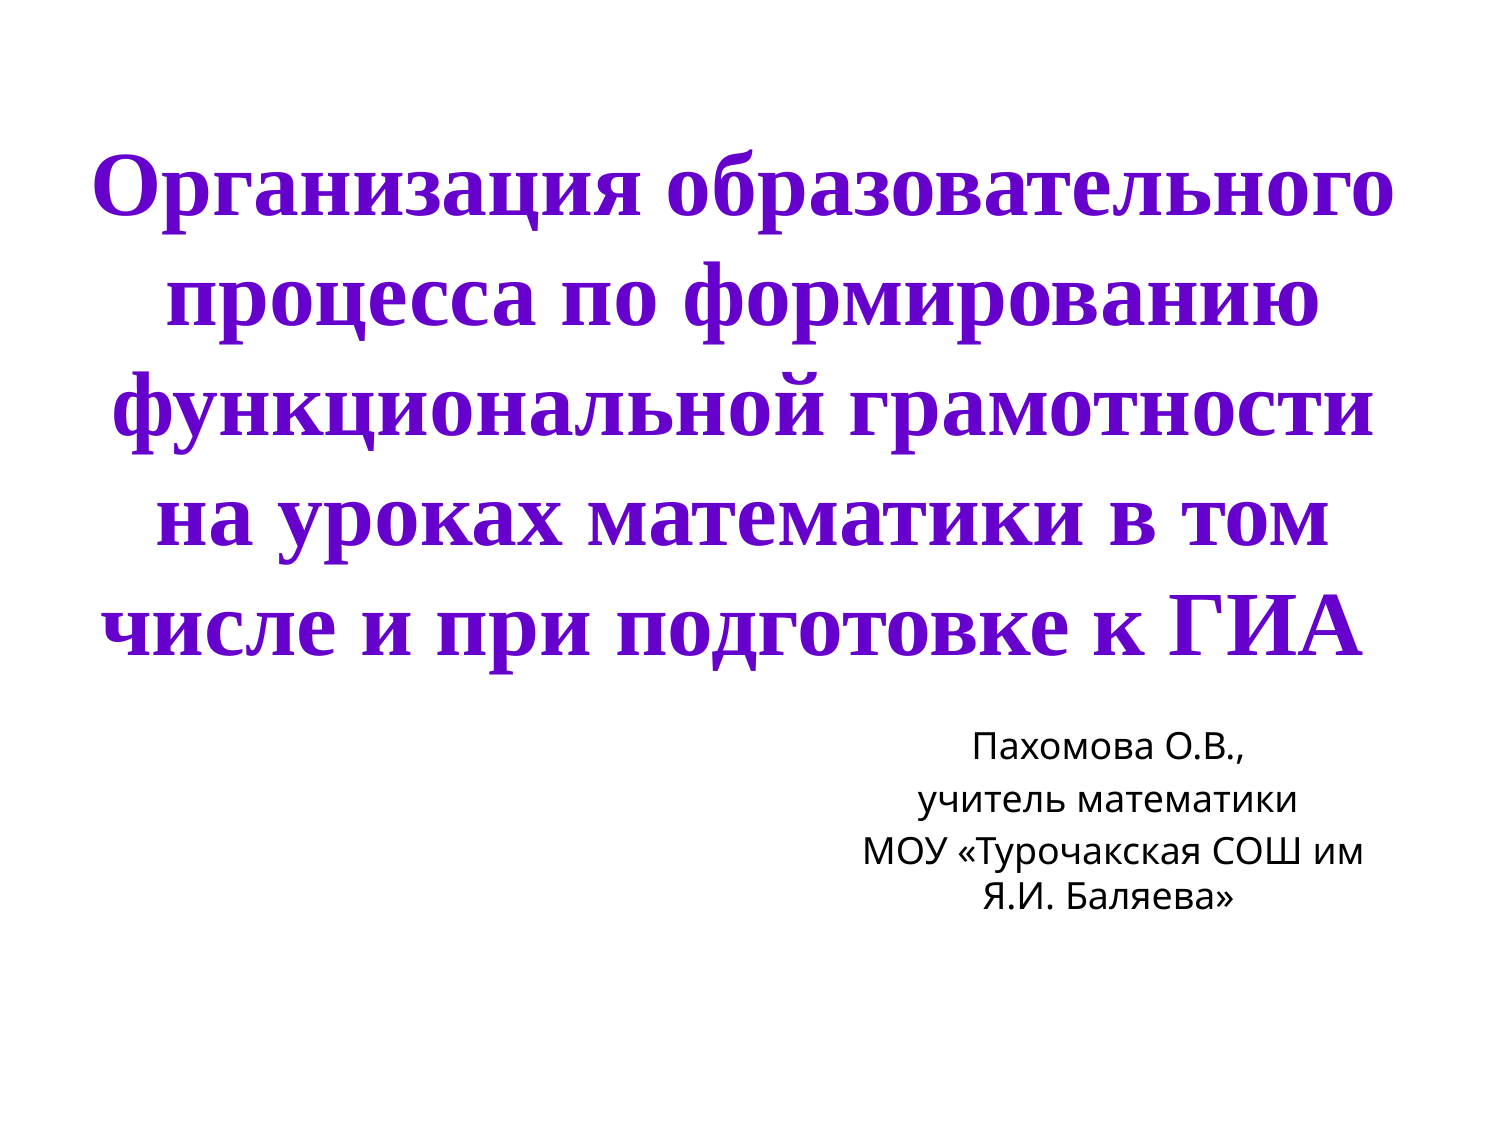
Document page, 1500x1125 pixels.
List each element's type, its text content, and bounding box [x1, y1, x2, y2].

subtitle Пахомова О.В., учитель математики МОУ «Турочакская СОШ им Я.И. Баляева» [820, 714, 1407, 950]
title Организация образовательного процесса по формированию функциональной грамотности на уроках математики в том числе и при подготовке к ГИА [46, 105, 1442, 693]
